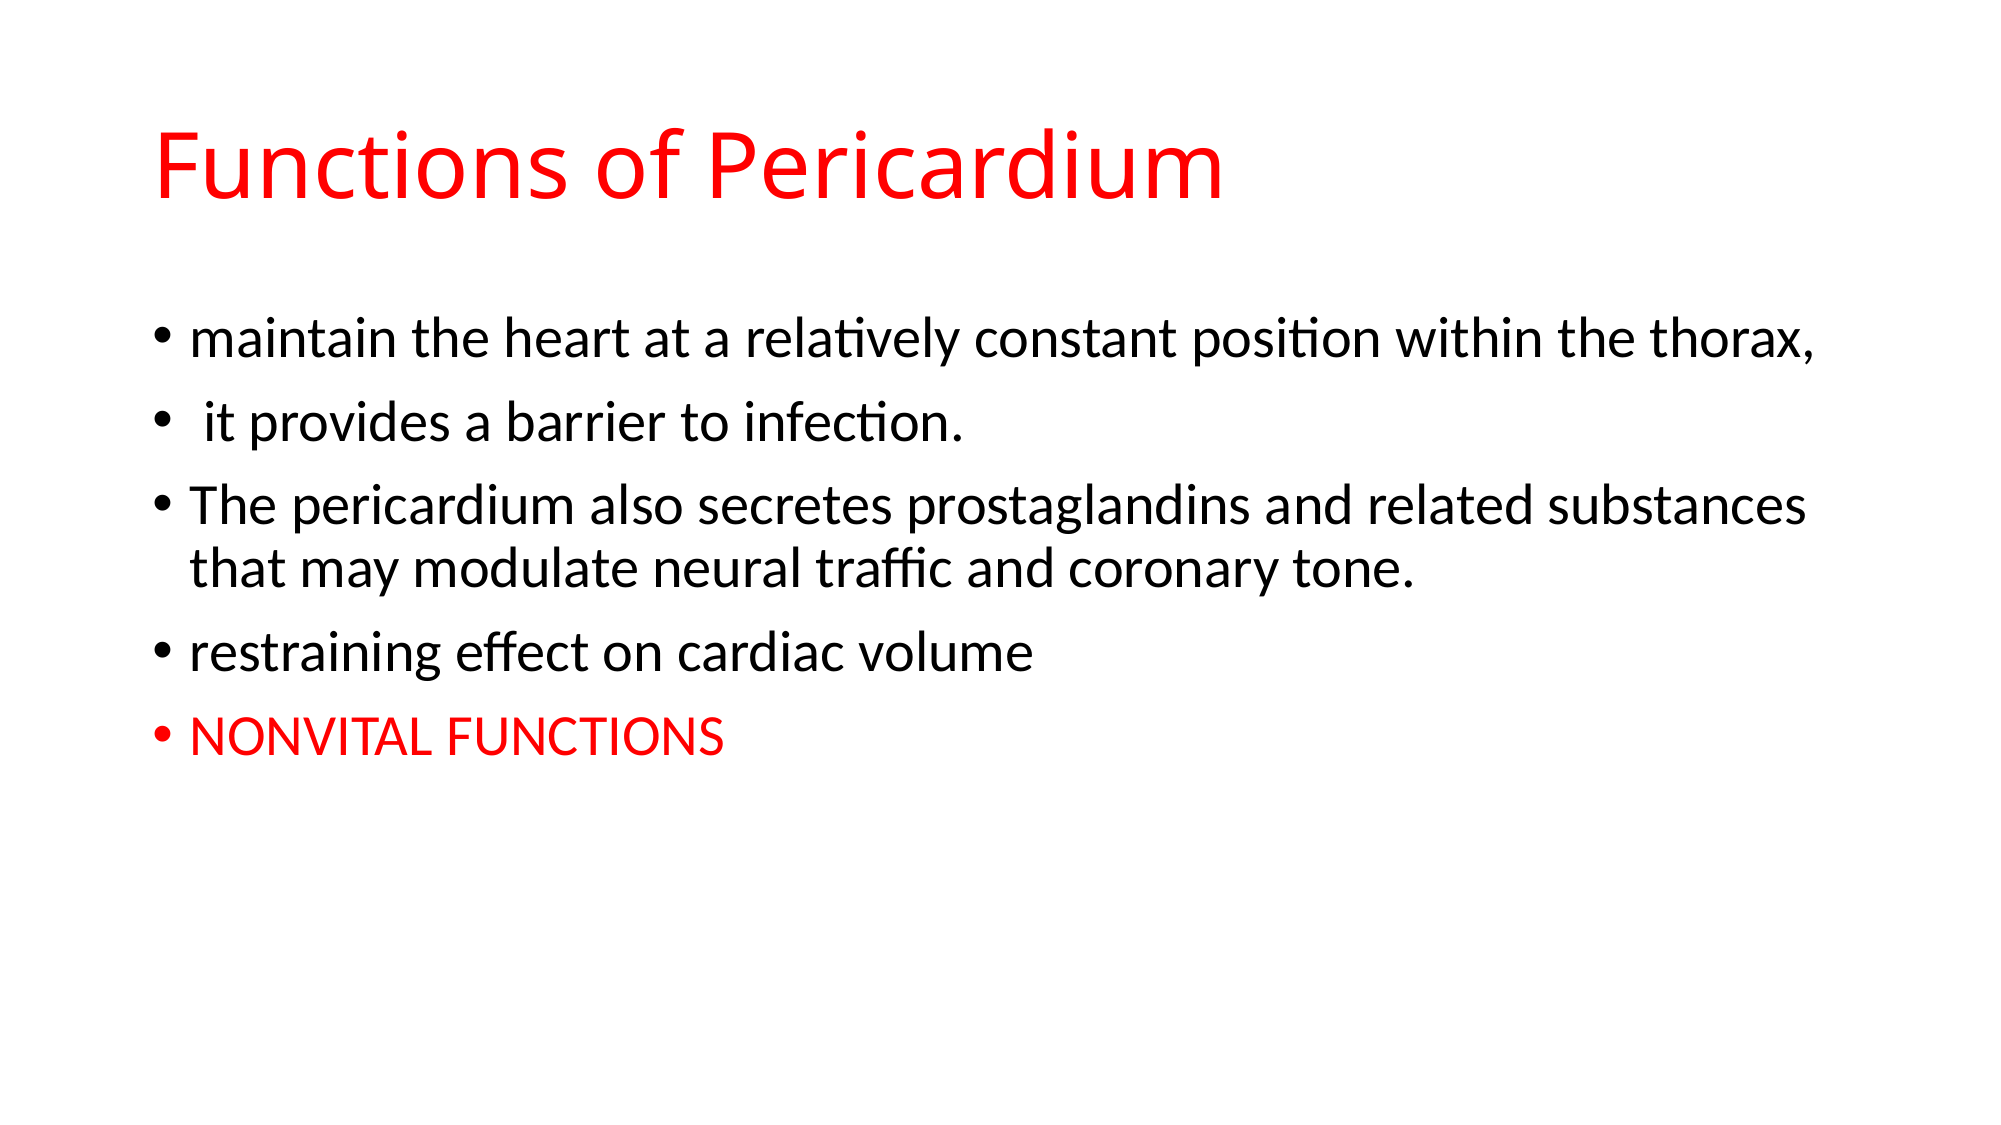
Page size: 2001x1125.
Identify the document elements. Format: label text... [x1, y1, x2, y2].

list maintain the heart at a relatively constant position within the thorax, it provides a barrier to infection. The pericardium also secretes prostaglandins and related substances that may modulate neural traffic and coronary tone. restraining effect on cardiac volume NONVITAL FUNCTIONS [137, 299, 1863, 1014]
title Functions of Pericardium [137, 59, 1863, 278]
